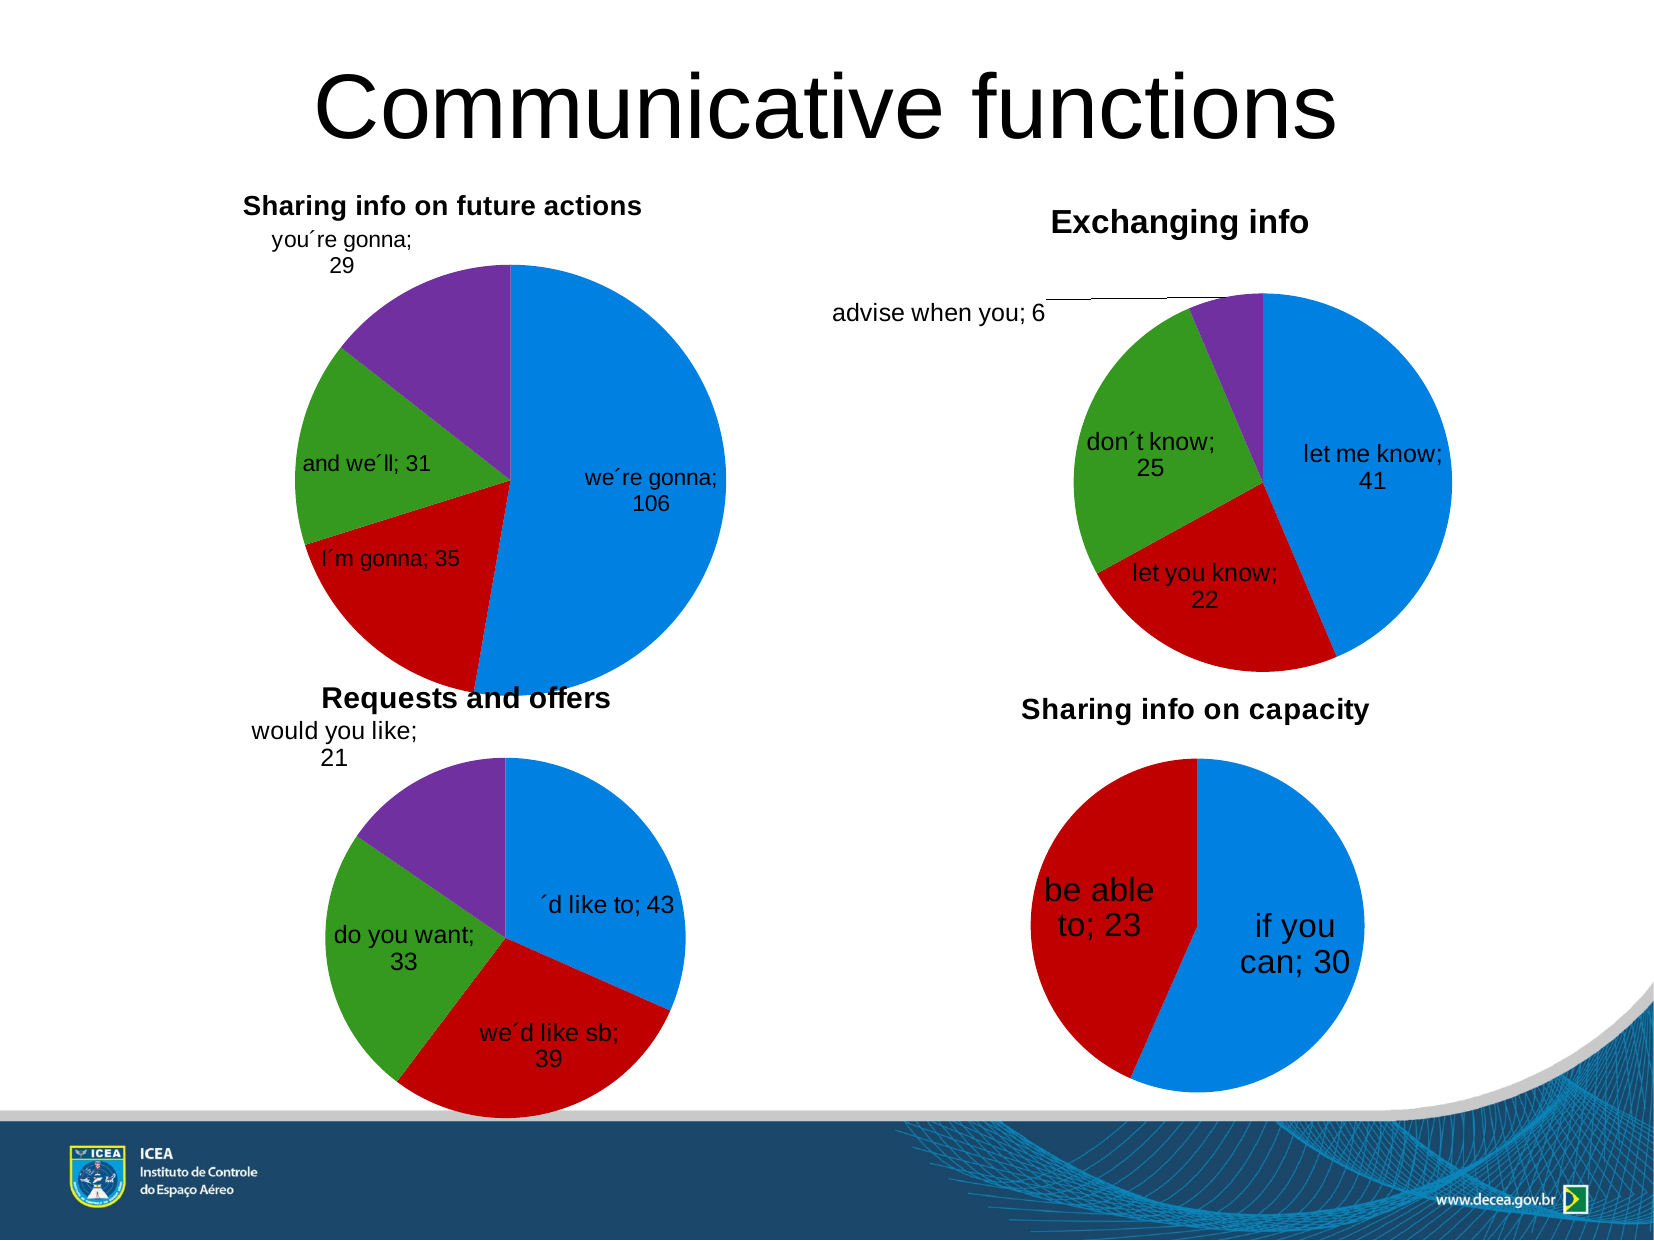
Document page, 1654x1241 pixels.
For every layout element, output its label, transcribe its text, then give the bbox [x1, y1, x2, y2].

chart [41, 162, 1589, 1161]
title Communicative functions [82, 49, 1572, 257]
picture [0, 0, 1654, 1240]
